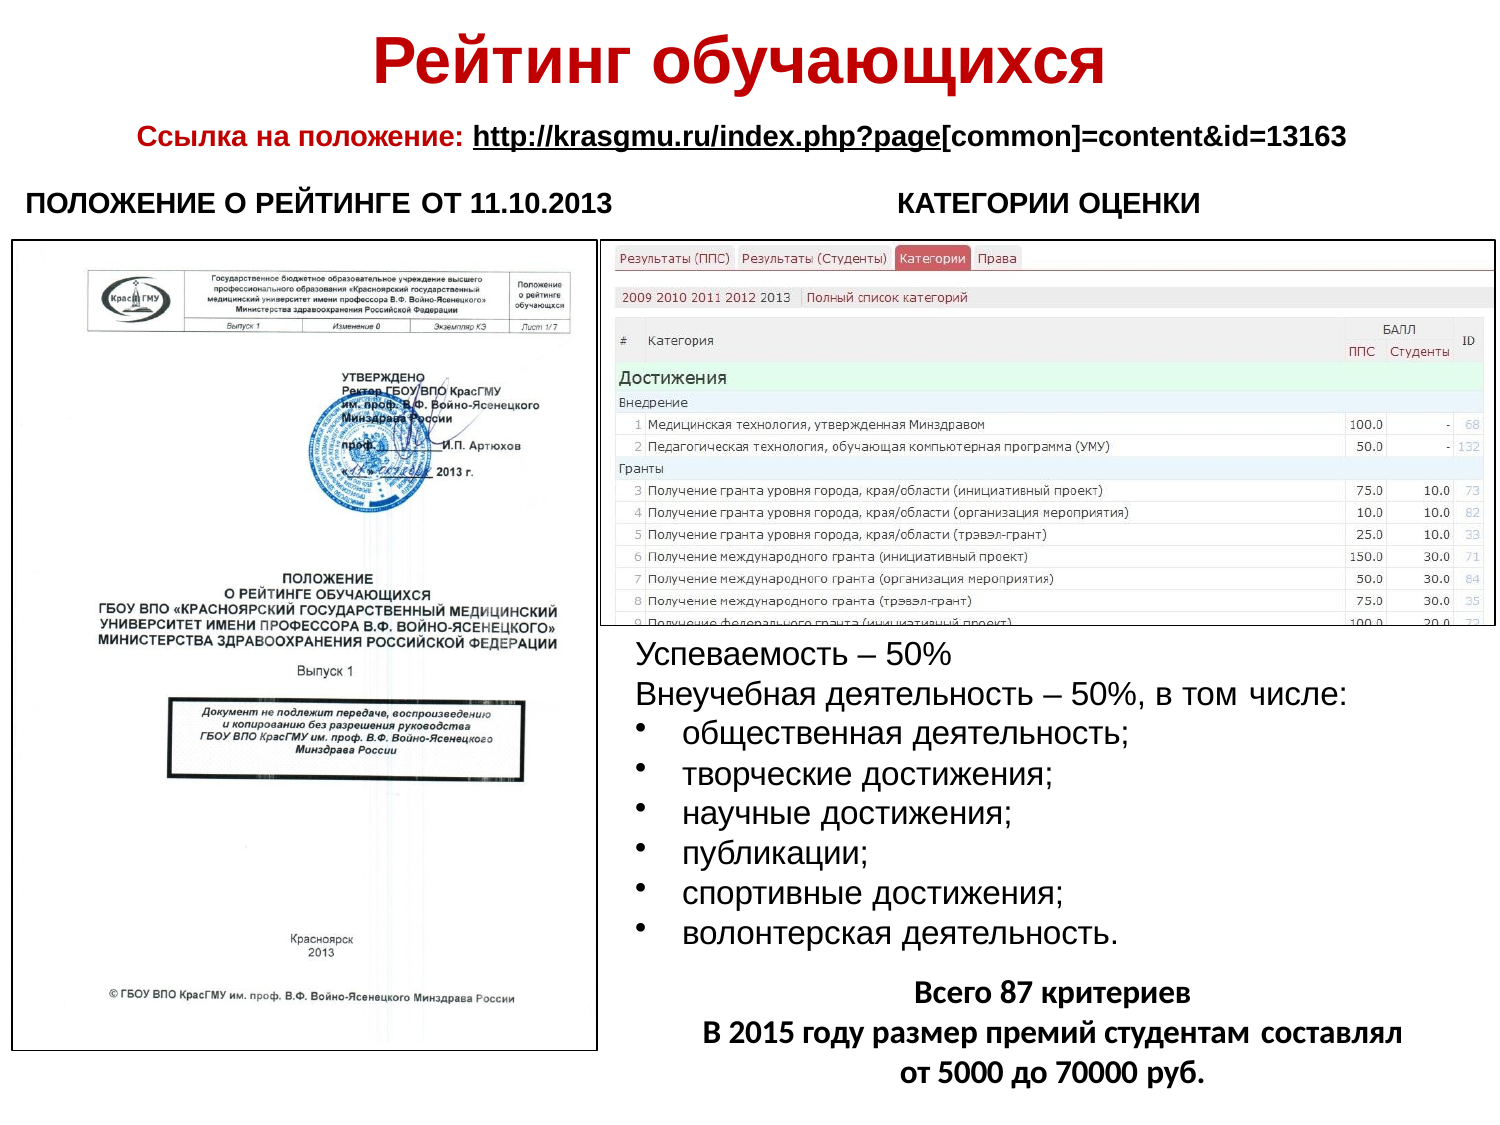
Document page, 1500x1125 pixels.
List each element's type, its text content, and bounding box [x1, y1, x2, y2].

text_box Успеваемость – 50% Внеучебная деятельность – 50%, в том числе: общественная деятельность; творческие достижения; научные достижения; публикации; спортивные достижения; волонтерская деятельность. Всего 87 критериев В 2015 году размер премий студентам составлял от 5000 до 70000 руб. [633, 631, 1409, 1091]
title Рейтинг обучающихся [370, 17, 1115, 116]
text_box [11, 240, 598, 1051]
text_box Ссылка на положение: http://krasgmu.ru/index.php?page[common]=content&id=13163 ПОЛОЖЕНИЕ О РЕЙТИНГЕ ОТ 11.10.2013 КАТЕГОРИИ ОЦЕНКИ [23, 116, 1354, 220]
text_box [600, 240, 1495, 626]
